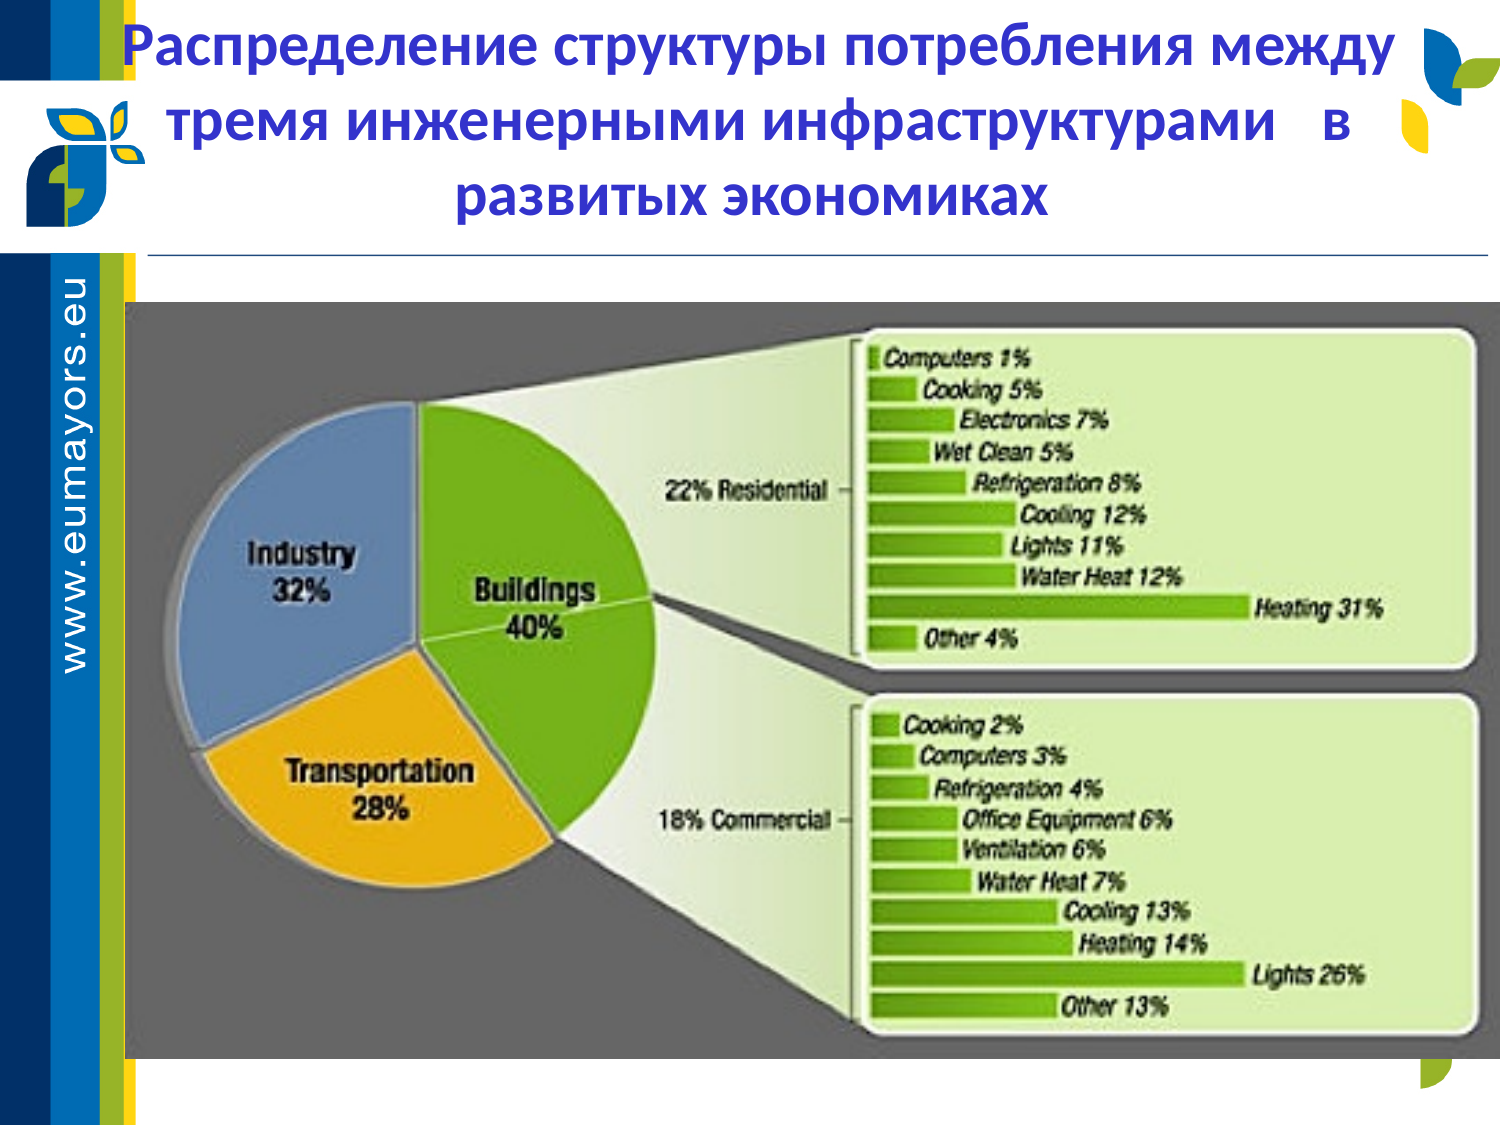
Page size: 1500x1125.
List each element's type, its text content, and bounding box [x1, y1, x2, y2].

title Распределение структуры потребления между тремя инженерными инфраструктурами в развитых экономиках [53, 42, 1466, 270]
picture [0, 0, 1500, 1125]
